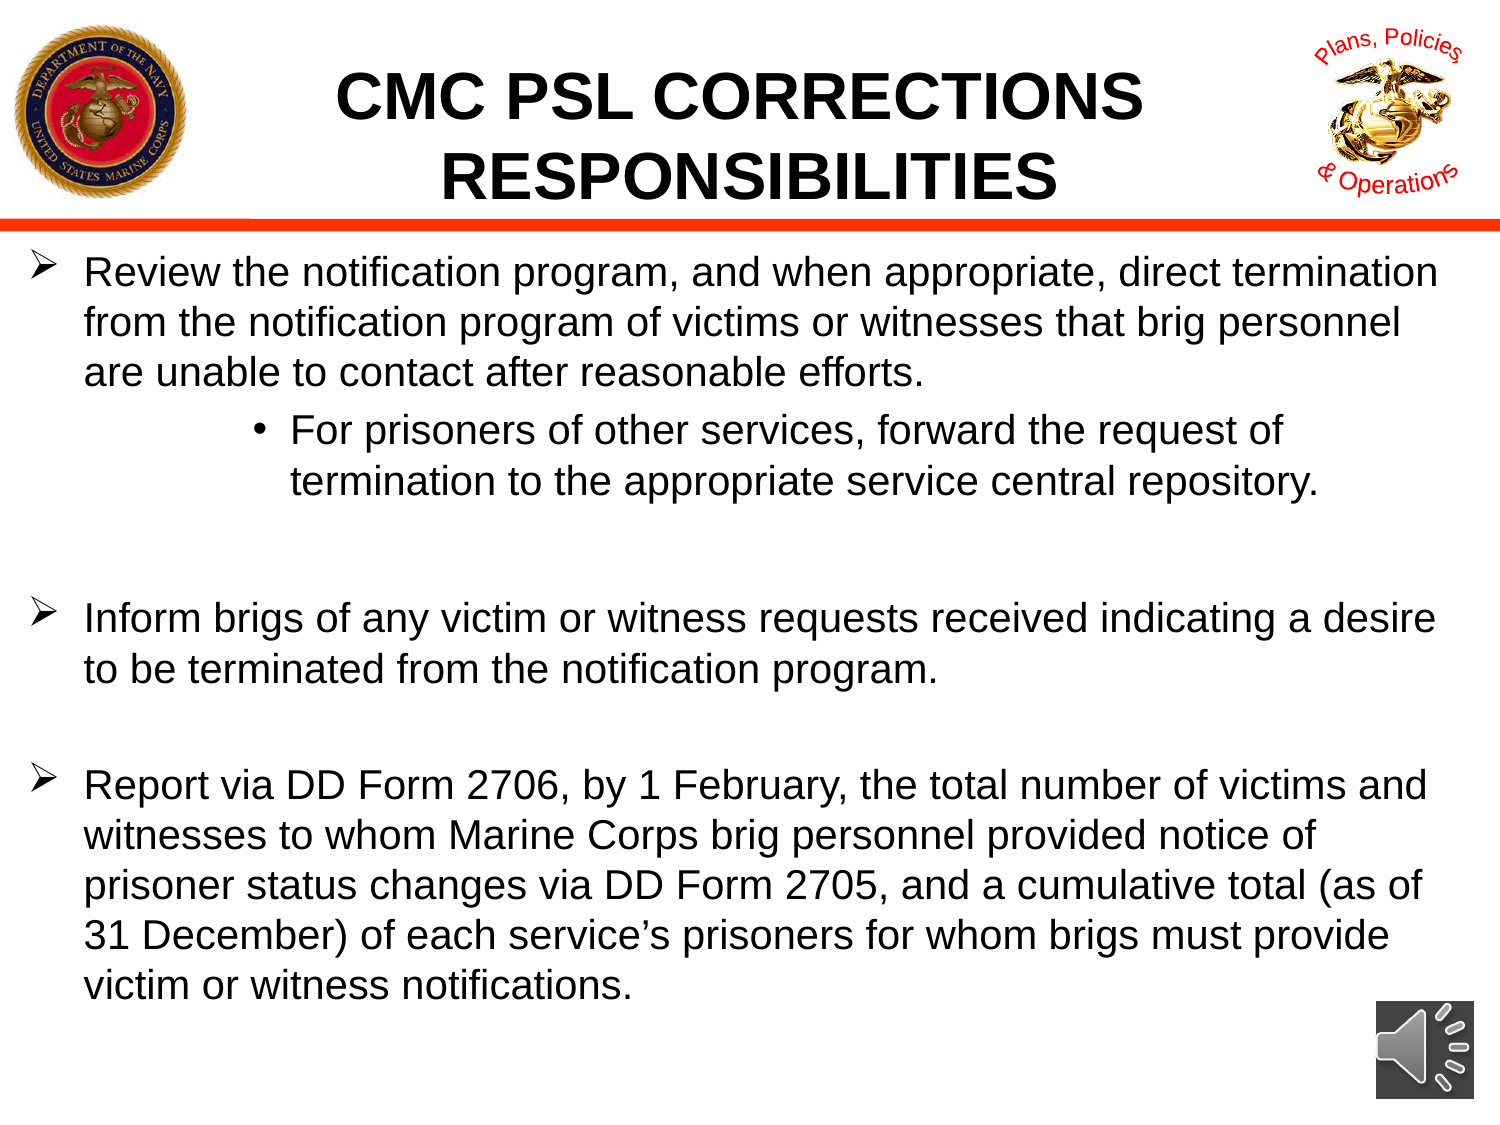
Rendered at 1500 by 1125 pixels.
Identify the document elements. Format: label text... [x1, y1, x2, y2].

picture [12, 24, 188, 199]
picture [1374, 999, 1476, 1101]
title CMC PSL CORRECTIONS RESPONSIBILITIES [75, 45, 1425, 233]
list Review the notification program, and when appropriate, direct termination from the notification program of victims or witnesses that brig personnel are unable to contact after reasonable efforts. For prisoners of other services, forward the request of termination to the appropriate service central repository. Inform brigs of any victim or witness requests received indicating a desire to be terminated from the notification program. Report via DD Form 2706, by 1 February, the total number of victims and witnesses to whom Marine Corps brig personnel provided notice of prisoner status changes via DD Form 2705, and a cumulative total (as of 31 December) of each service’s prisoners for whom brigs must provide victim or witness notifications. [12, 237, 1488, 1113]
picture [1425, 52, 1454, 168]
